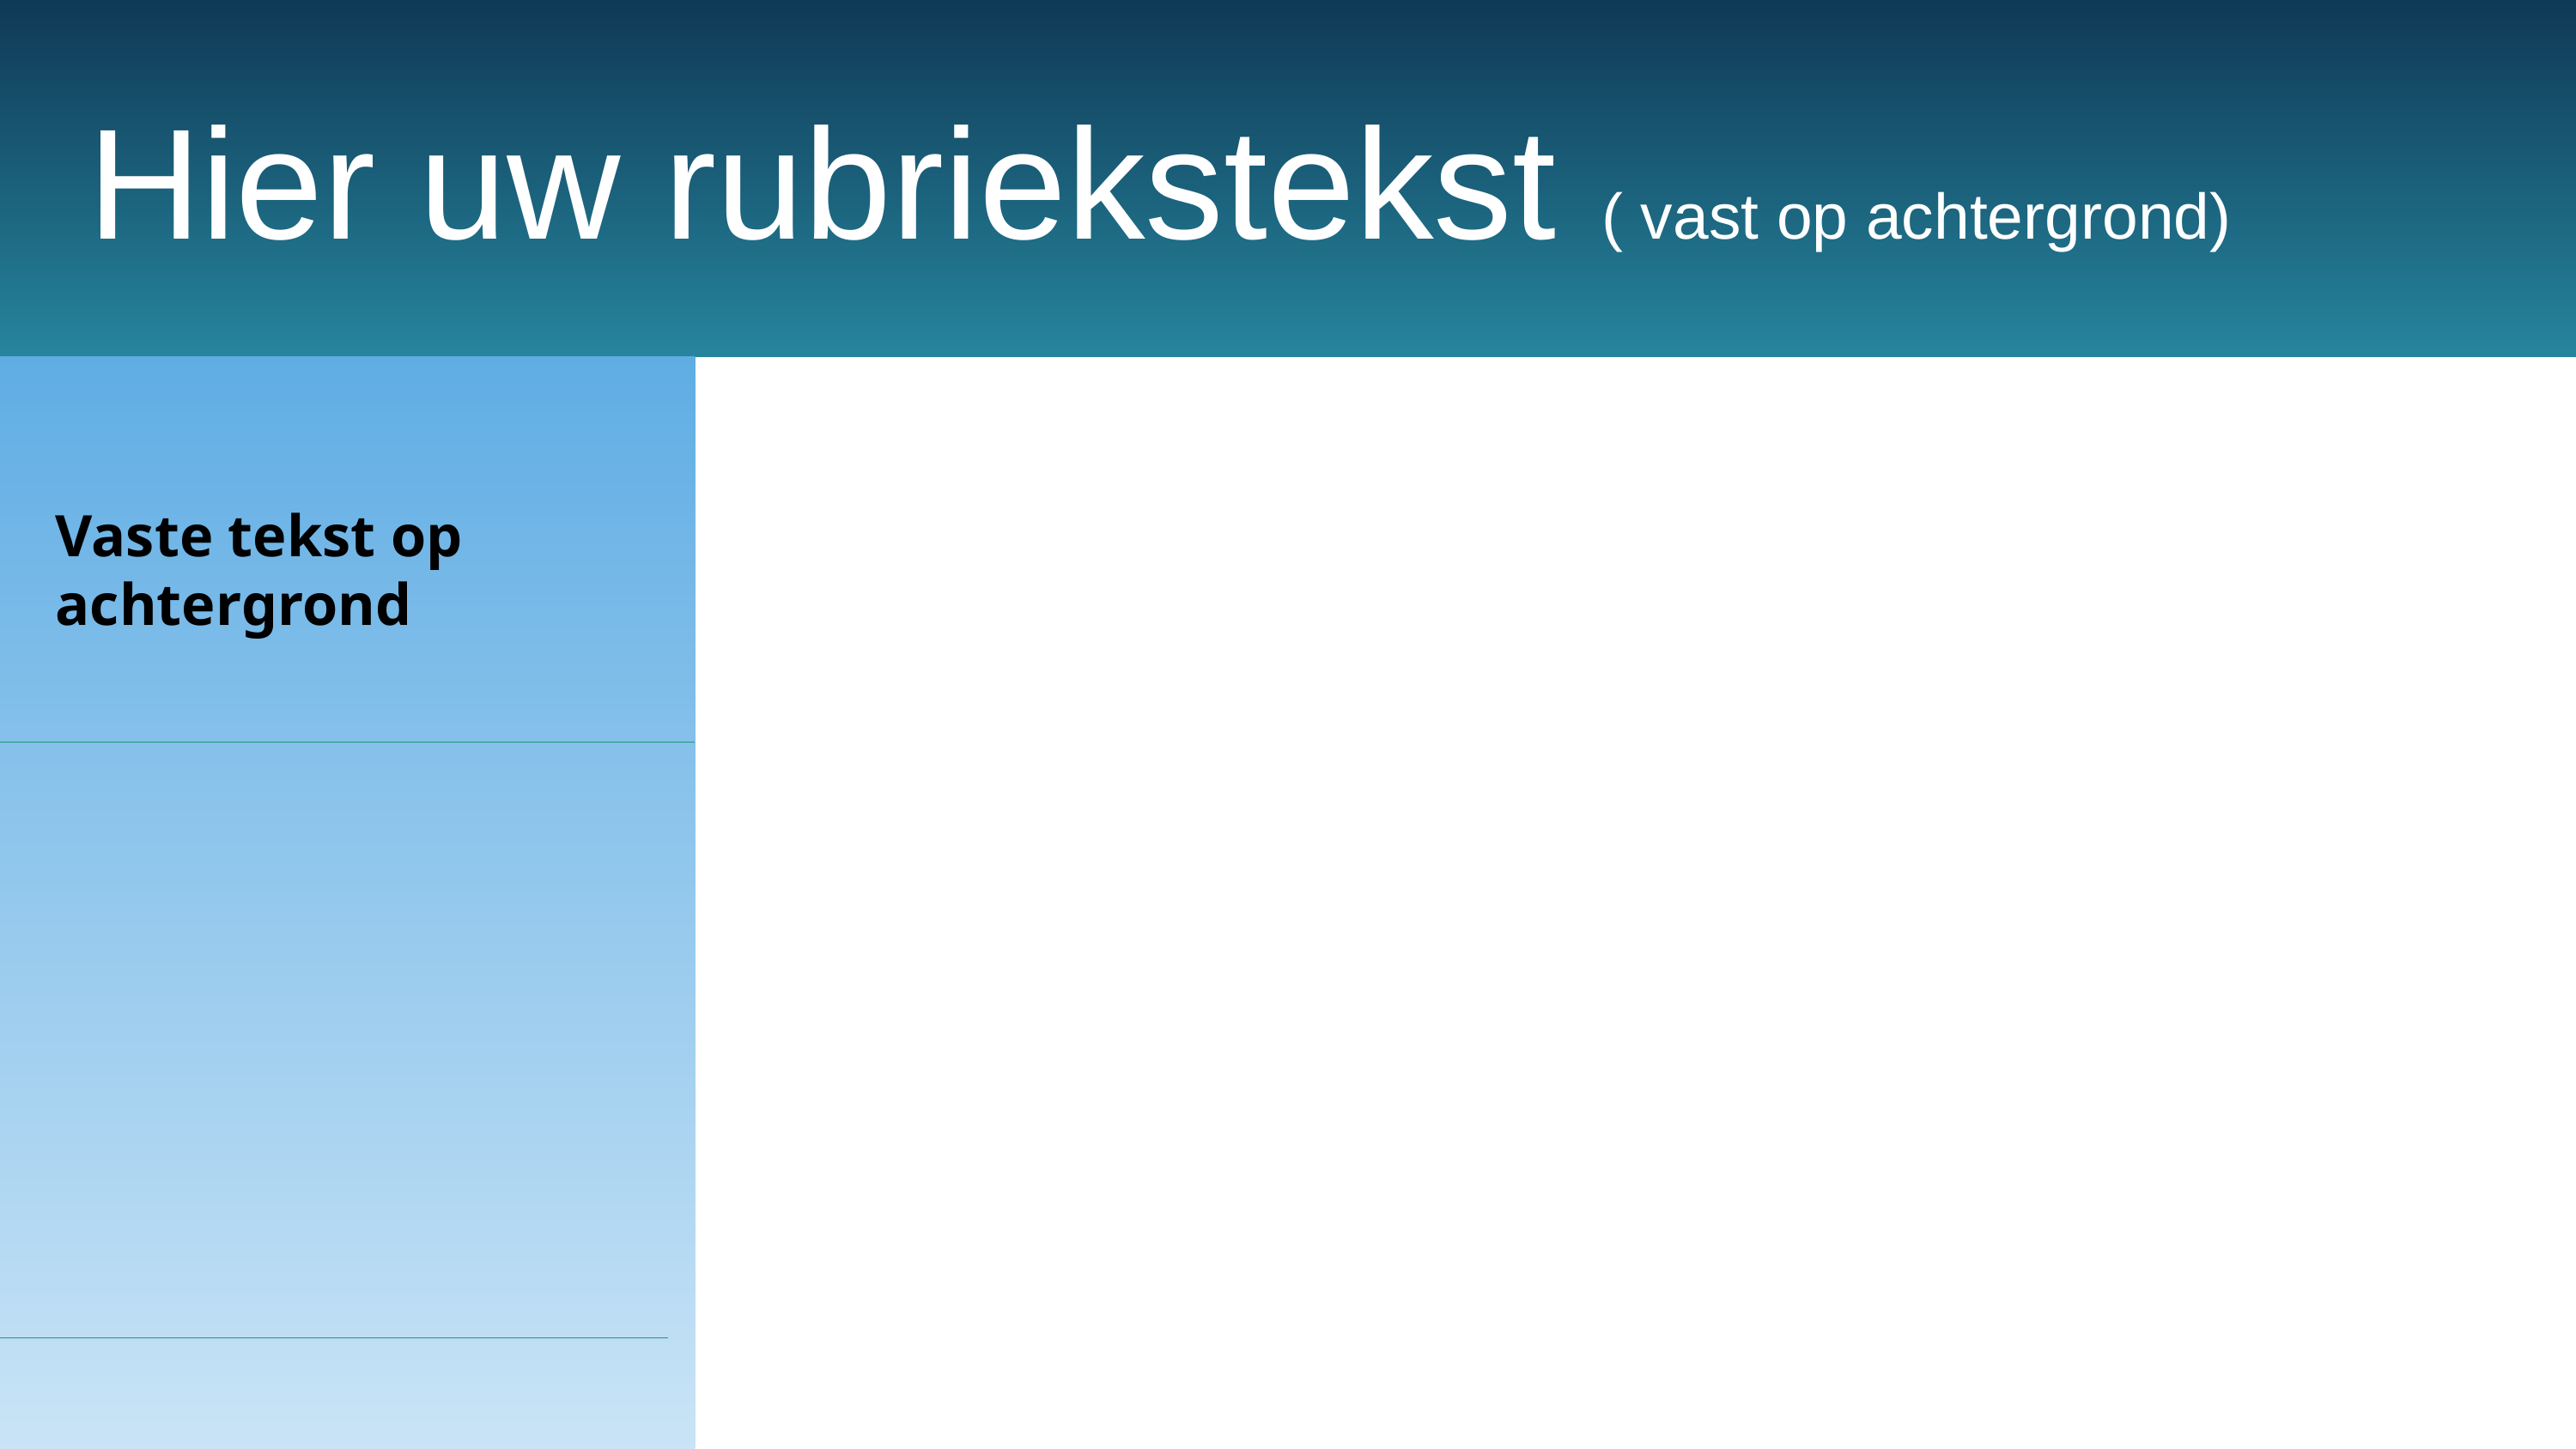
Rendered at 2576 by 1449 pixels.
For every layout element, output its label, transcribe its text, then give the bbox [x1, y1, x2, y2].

text_box Vaste tekst op achtergrond [43, 493, 607, 644]
text_box Hier uw rubriekstekst ( vast op achtergrond) [75, 75, 2576, 277]
text_box [0, 356, 696, 742]
text_box [0, 0, 2576, 358]
text_box [0, 743, 696, 1449]
